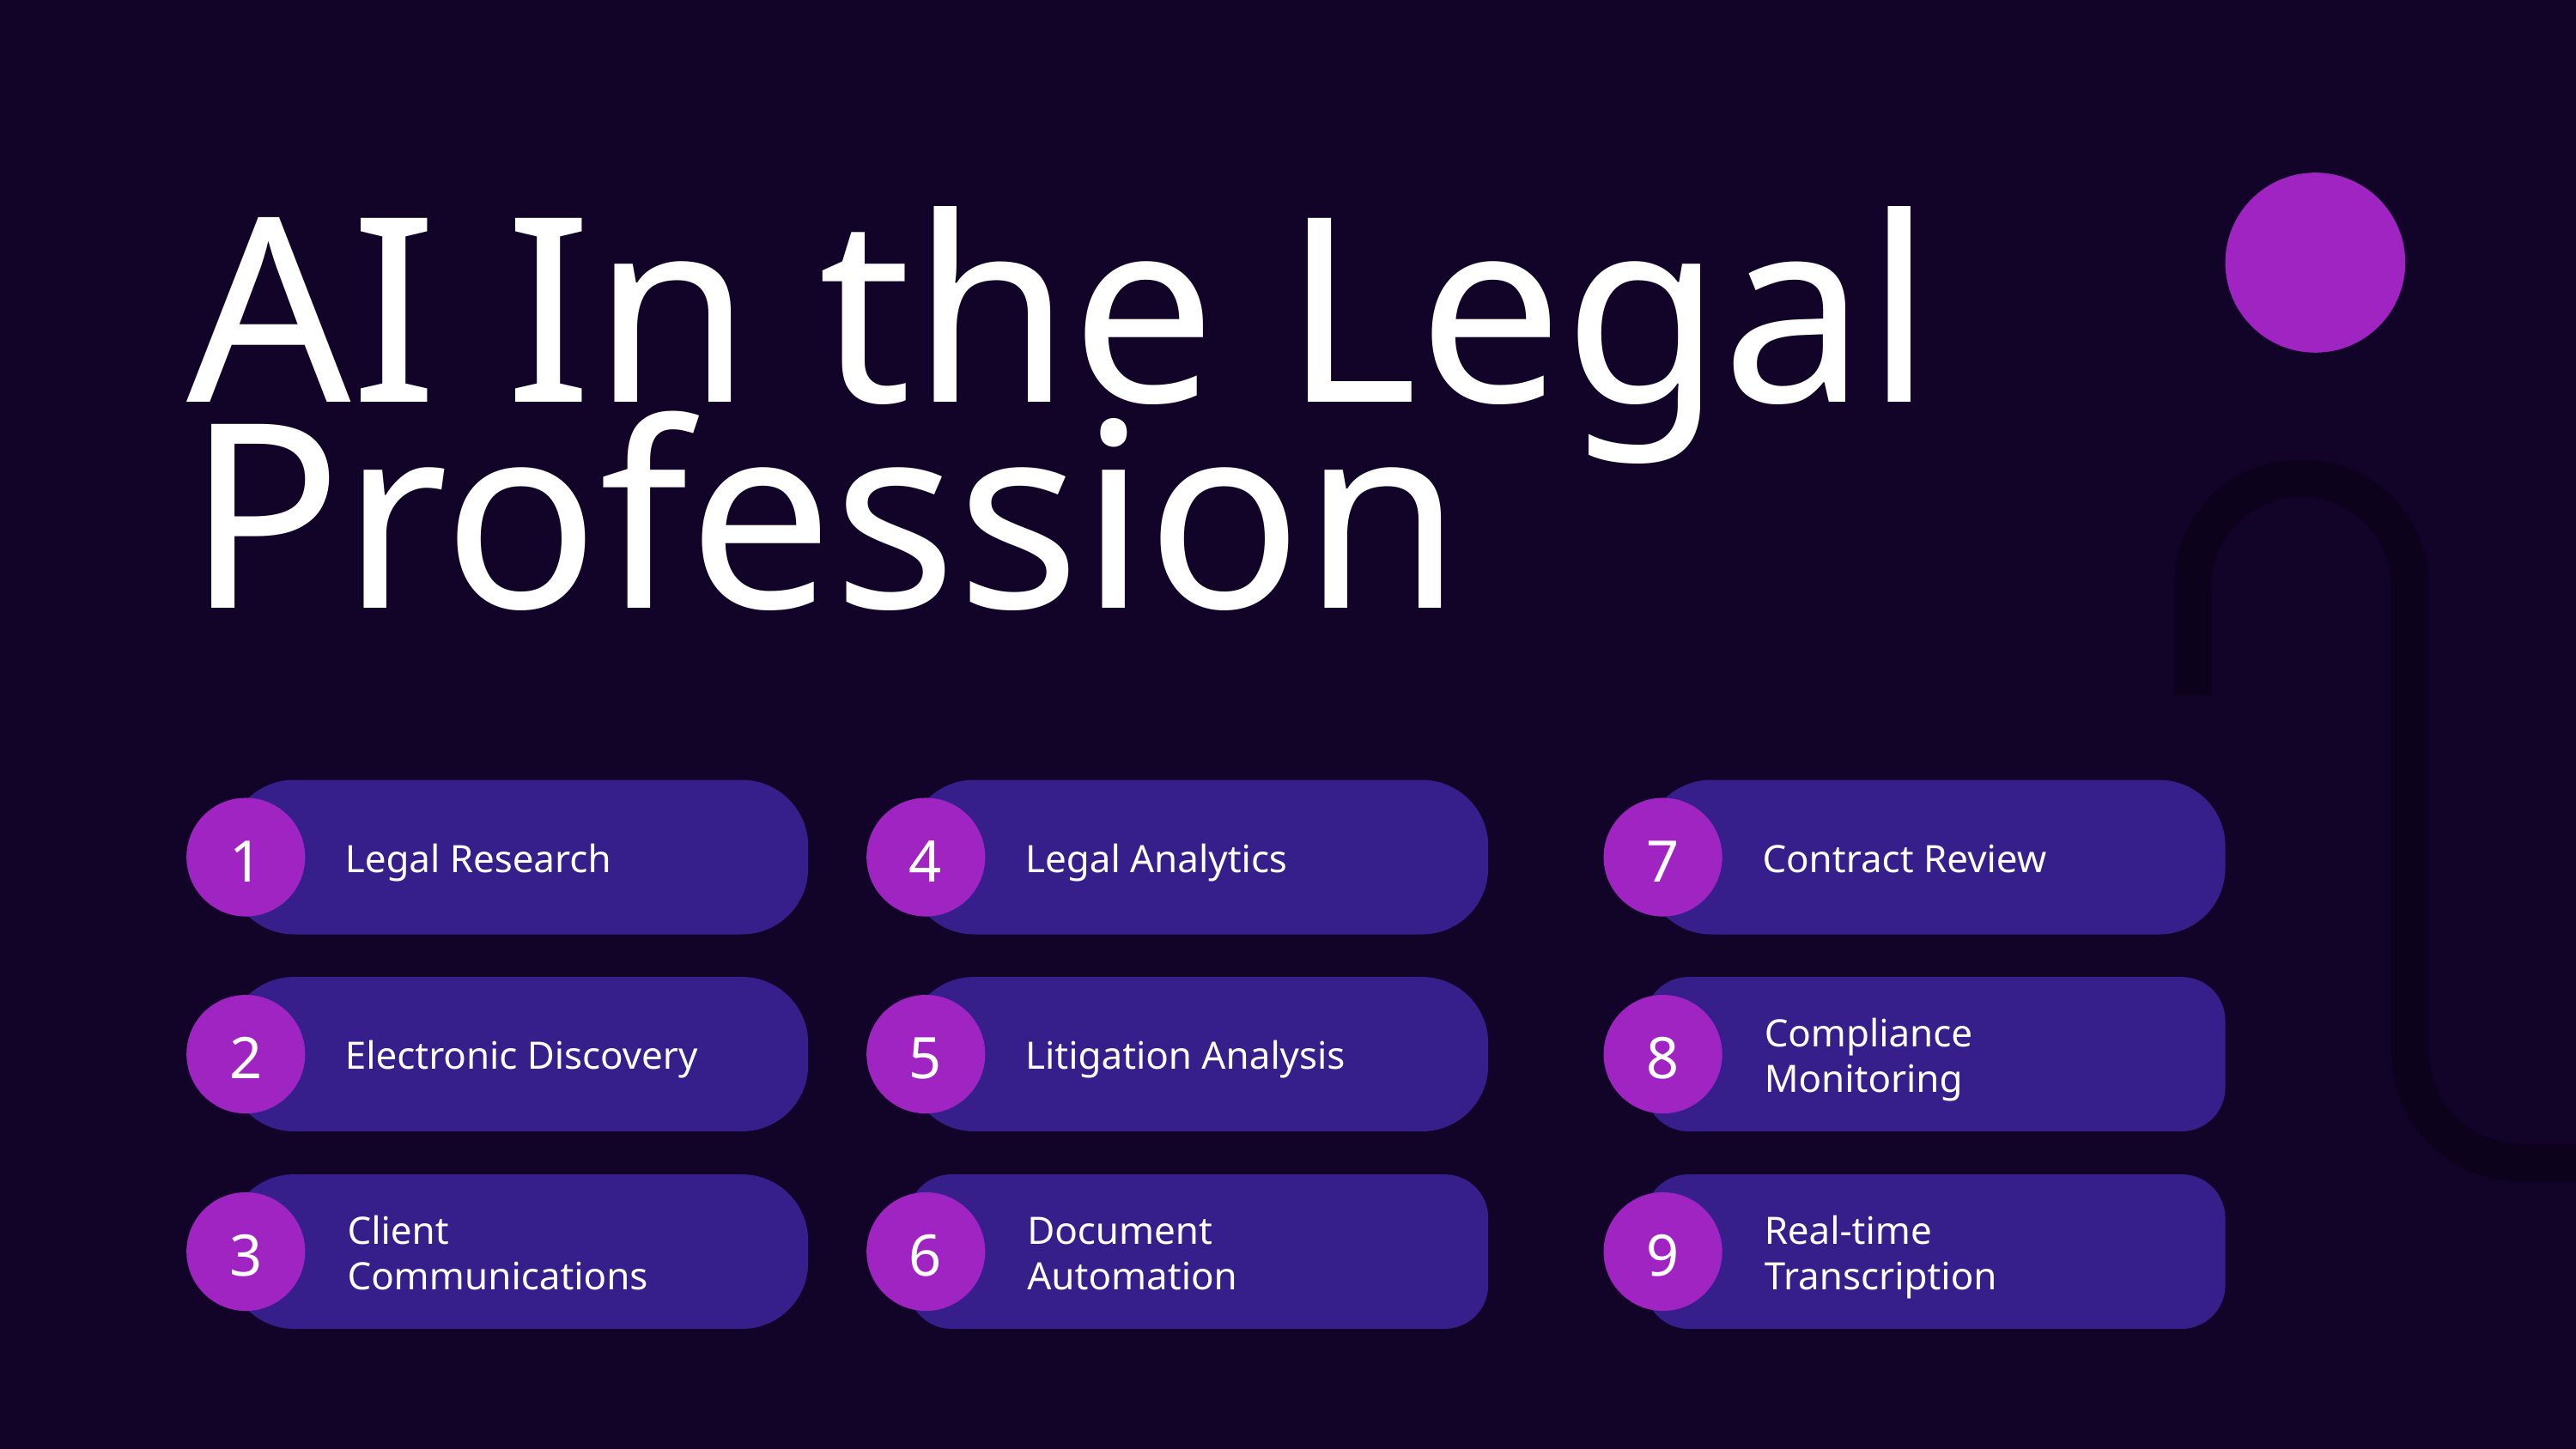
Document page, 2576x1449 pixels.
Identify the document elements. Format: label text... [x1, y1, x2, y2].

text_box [1603, 797, 1722, 917]
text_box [1644, 779, 2226, 935]
text_box AI In the Legal Profession [186, 247, 2169, 660]
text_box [866, 1173, 1489, 1330]
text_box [185, 797, 306, 917]
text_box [907, 779, 1489, 935]
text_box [185, 994, 306, 1114]
text_box [2174, 460, 2576, 1228]
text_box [228, 779, 809, 935]
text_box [2225, 172, 2406, 353]
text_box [866, 797, 986, 917]
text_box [185, 1191, 306, 1312]
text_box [866, 994, 986, 1114]
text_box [228, 1173, 809, 1330]
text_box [1603, 976, 2226, 1132]
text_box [907, 976, 1489, 1132]
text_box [1603, 1173, 2226, 1330]
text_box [228, 976, 809, 1132]
